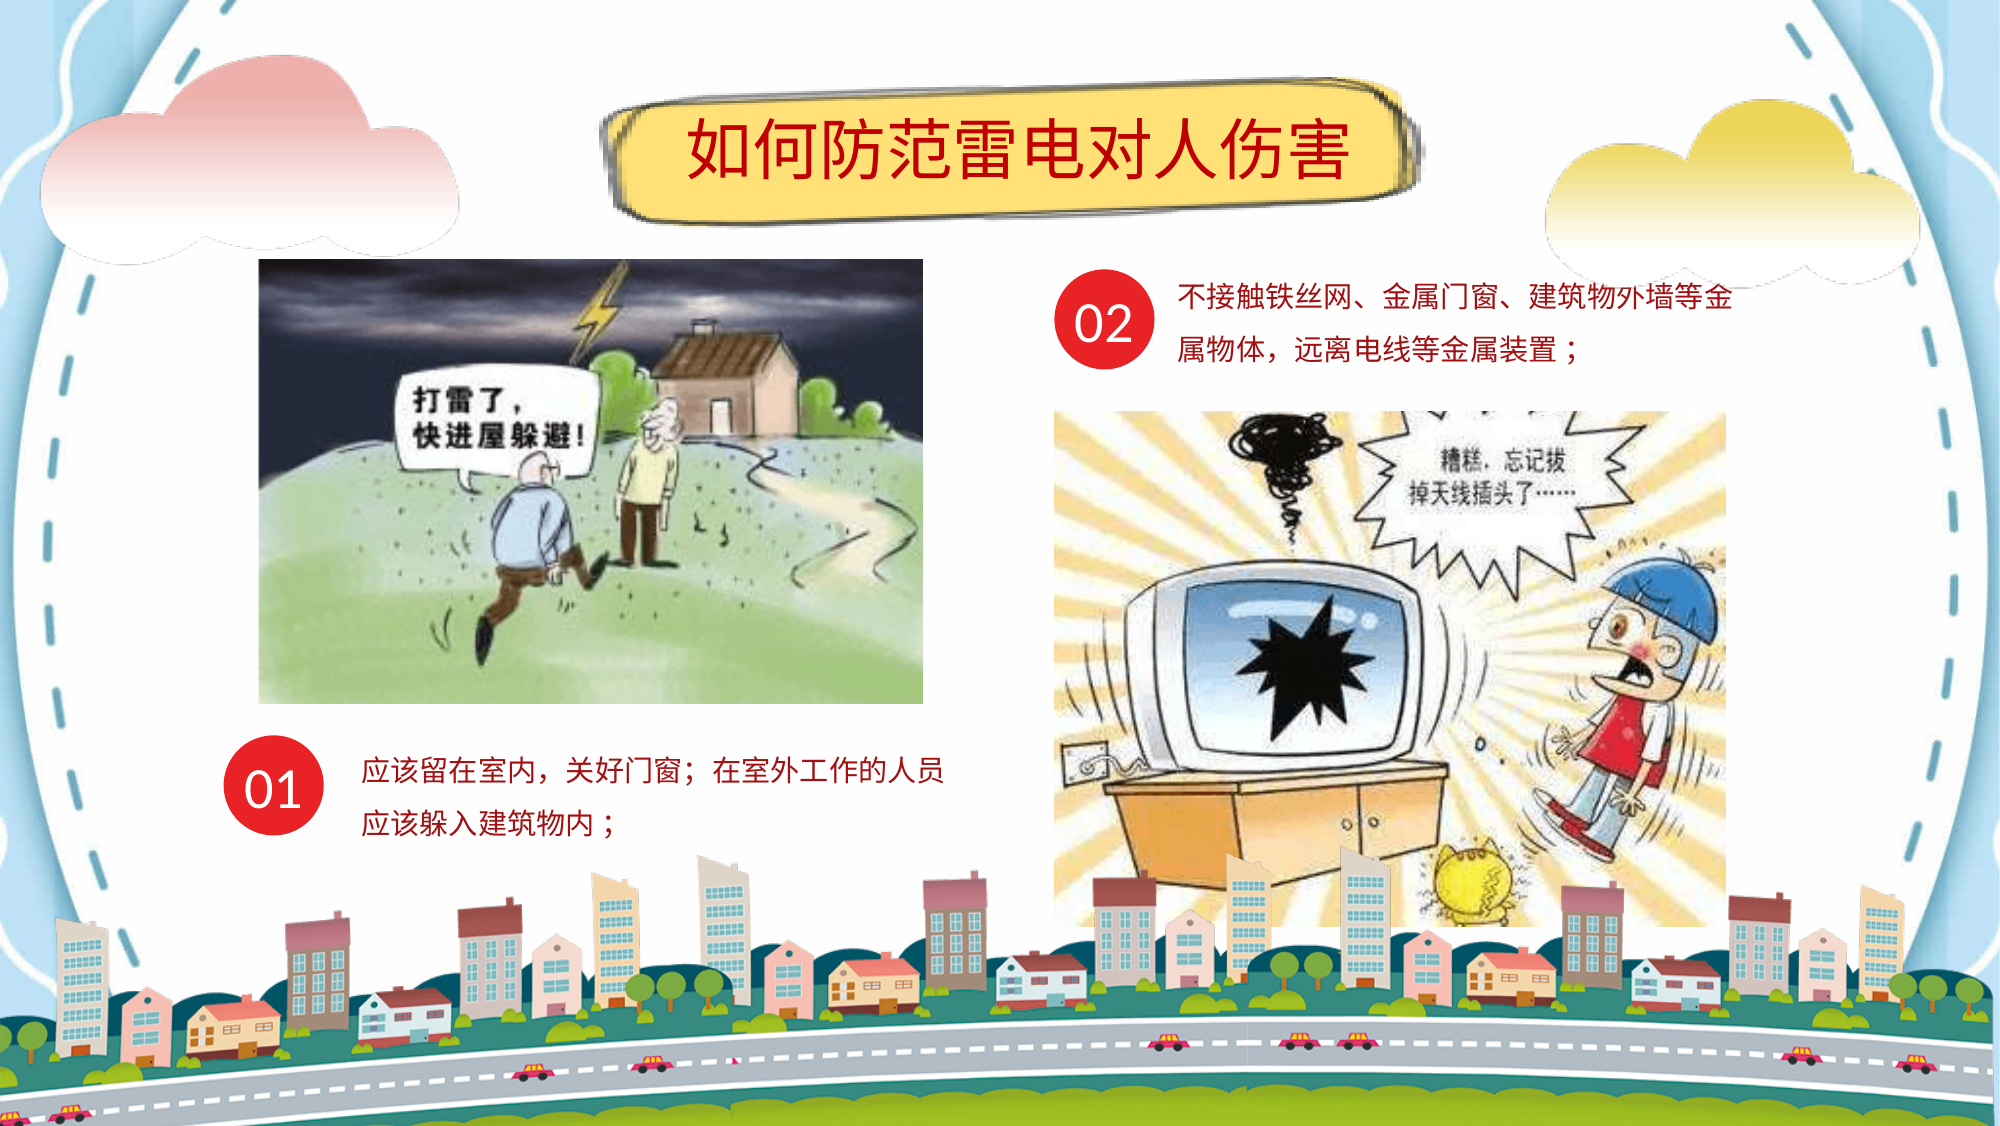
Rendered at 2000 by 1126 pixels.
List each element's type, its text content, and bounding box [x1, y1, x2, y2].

text_box 02 [1052, 268, 1157, 372]
picture [0, 0, 2000, 1126]
text_box 不接触铁丝网、金属门窗、建筑物外墙等金属物体，远离电线等金属装置 ； [1177, 268, 1757, 366]
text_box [524, 64, 1525, 260]
text_box 应该留在室内，关好门窗；在室外工作的人员应该躲入建筑物内 ； [361, 735, 969, 819]
text_box 01 [221, 733, 326, 819]
